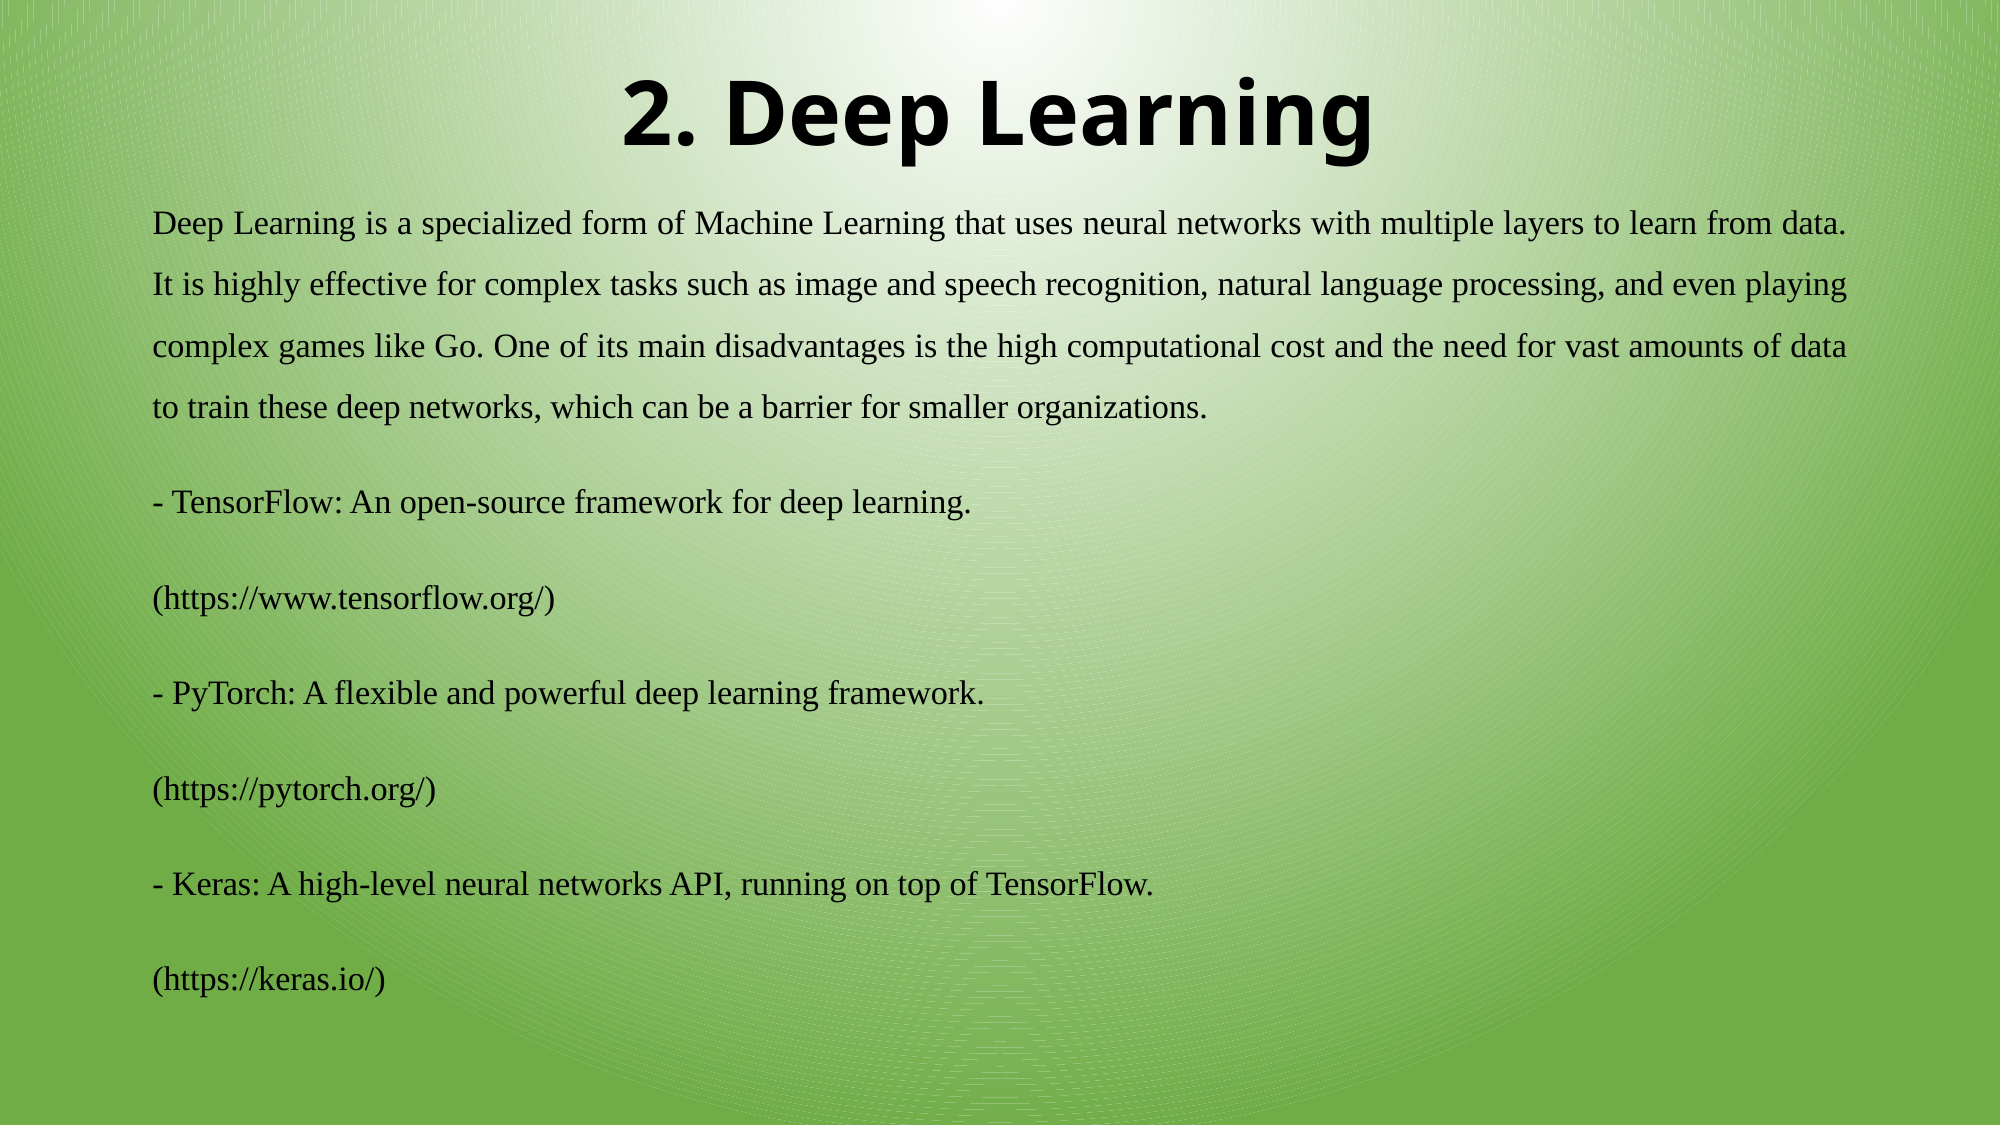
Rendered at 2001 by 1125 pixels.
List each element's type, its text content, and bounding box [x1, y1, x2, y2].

list Deep Learning is a specialized form of Machine Learning that uses neural networks with multiple layers to learn from data. It is highly effective for complex tasks such as image and speech recognition, natural language processing, and even playing complex games like Go. One of its main disadvantages is the high computational cost and the need for vast amounts of data to train these deep networks, which can be a barrier for smaller organizations. - TensorFlow: An open-source framework for deep learning. (https://www.tensorflow.org/) - PyTorch: A flexible and powerful deep learning framework. (https://pytorch.org/) - Keras: A high-level neural networks API, running on top of TensorFlow. (https://keras.io/) [137, 172, 1863, 1014]
title 2. Deep Learning [137, 59, 1863, 172]
